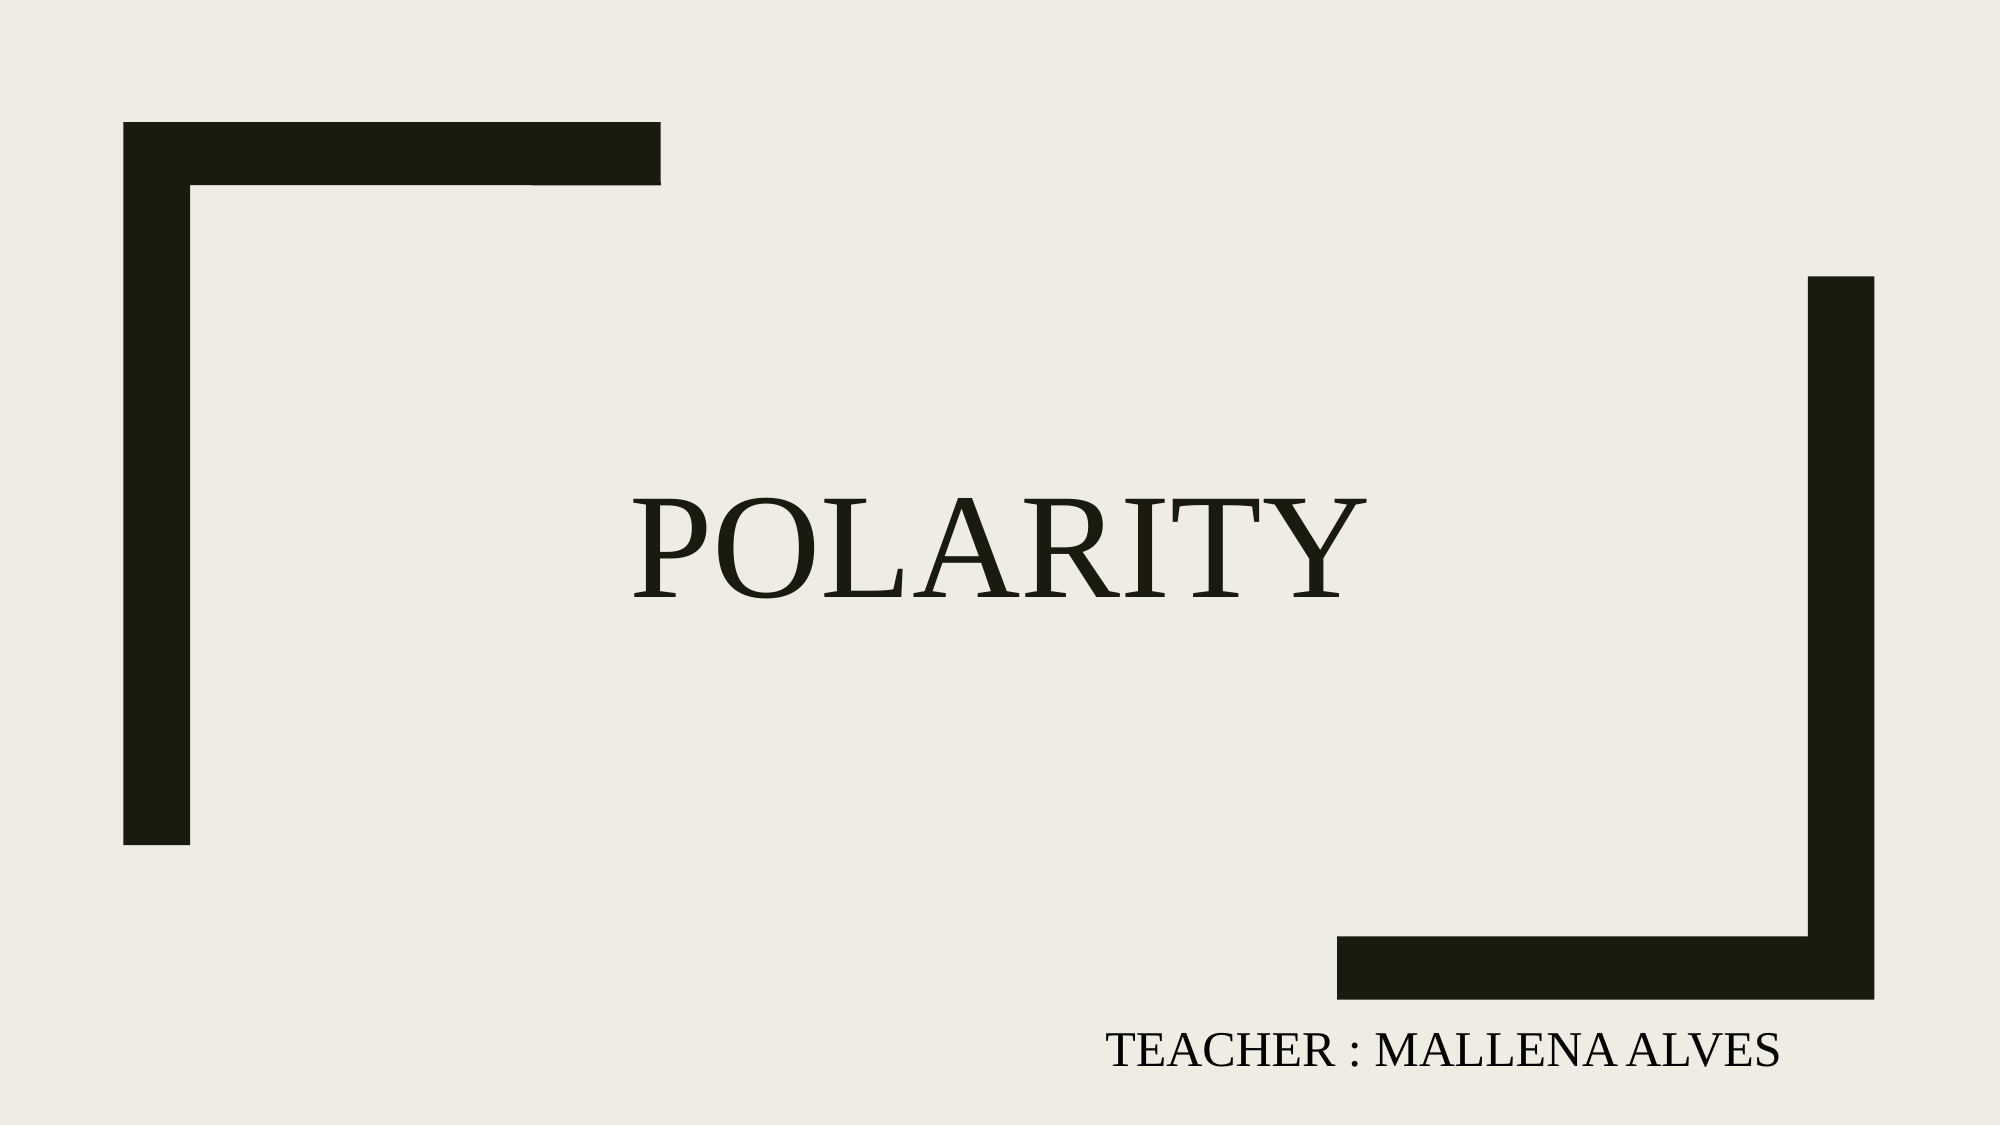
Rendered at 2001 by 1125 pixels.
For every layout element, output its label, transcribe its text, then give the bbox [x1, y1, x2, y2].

text_box TEACHER : MALLENA ALVES [1090, 1008, 1903, 1084]
title POLARITY [314, 293, 1686, 638]
